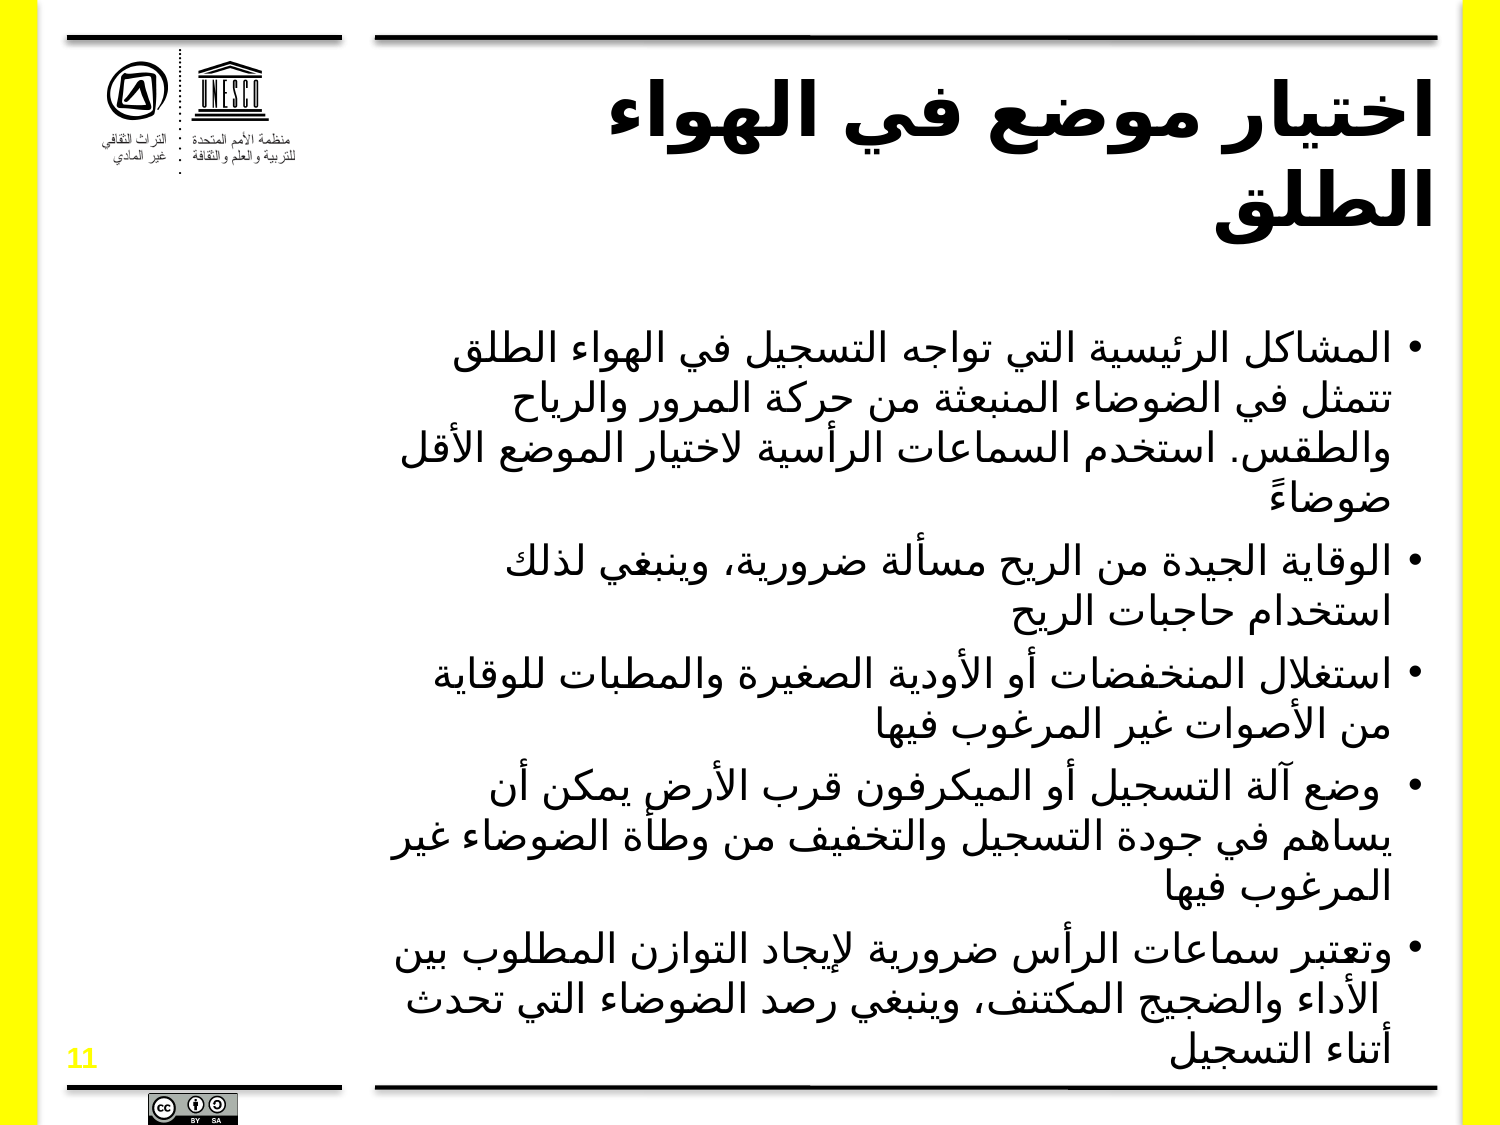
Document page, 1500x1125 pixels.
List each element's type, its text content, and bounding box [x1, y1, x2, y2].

text_box المشاكل الرئيسية التي تواجه التسجيل في الهواء الطلق تتمثل في الضوضاء المنبعثة من حركة المرور والرياح والطقس. استخدم السماعات الرأسية لاختيار الموضع الأقل ضوضاءً الوقاية الجيدة من الريح مسألة ضرورية، وينبغي لذلك استخدام حاجبات الريح استغلال المنخفضات أو الأودية الصغيرة والمطبات للوقاية من الأصوات غير المرغوب فيها وضع آلة التسجيل أو الميكرفون قرب الأرض يمكن أن يساهم في جودة التسجيل والتخفيف من وطأة الضوضاء غير المرغوب فيها وتعتبر سماعات الرأس ضرورية لإيجاد التوازن المطلوب بين الأداء والضجيج المكتنف، وينبغي رصد الضوضاء التي تحدث أتناء التسجيل [374, 313, 1438, 986]
picture [148, 1093, 238, 1125]
title اختيار موضع في الهواء الطلق [375, 61, 1438, 153]
picture [102, 49, 295, 174]
